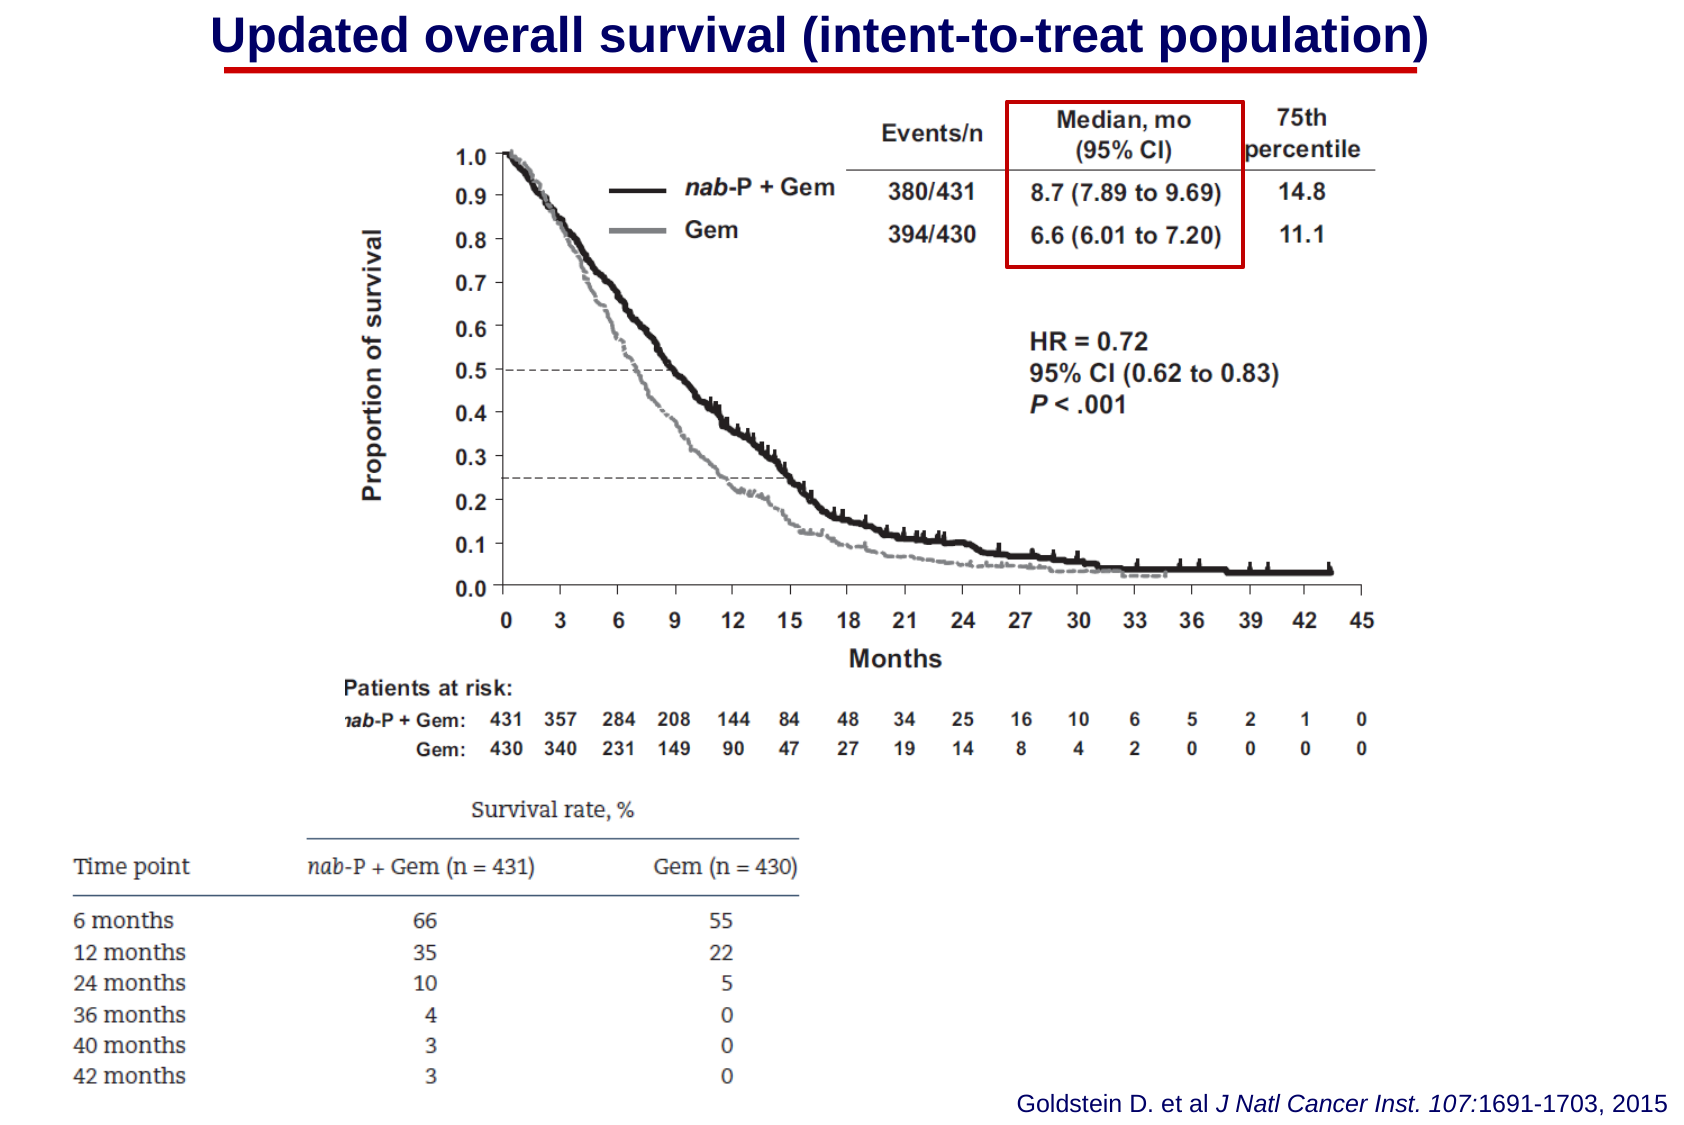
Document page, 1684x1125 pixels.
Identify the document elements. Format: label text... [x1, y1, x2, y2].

text_box Goldstein D. et al J Natl Cancer Inst. 107:1691-1703, 2015 [843, 1079, 1684, 1125]
text_box Updated overall survival (intent-to-treat population) [0, 0, 1642, 71]
picture [61, 101, 1399, 1103]
